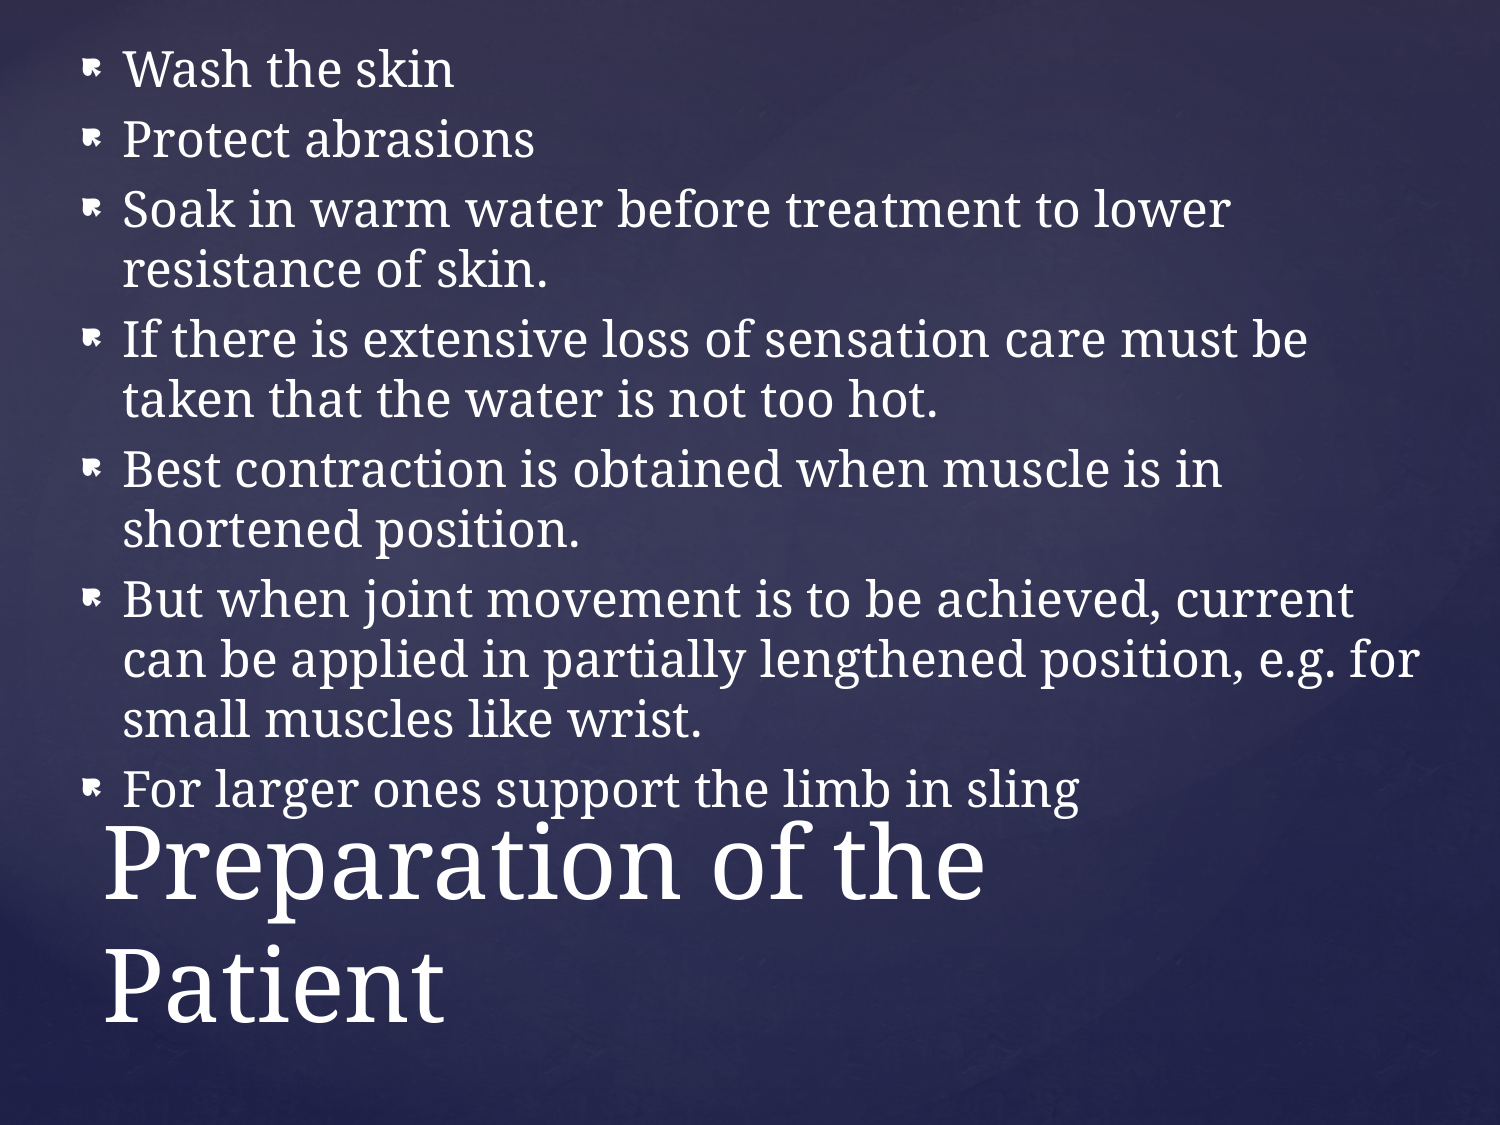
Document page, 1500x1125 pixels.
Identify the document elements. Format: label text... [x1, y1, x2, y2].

list Wash the skin Protect abrasions Soak in warm water before treatment to lower resistance of skin. If there is extensive loss of sensation care must be taken that the water is not too hot. Best contraction is obtained when muscle is in shortened position. But when joint movement is to be achieved, current can be applied in partially lengthened position, e.g. for small muscles like wrist. For larger ones support the limb in sling [62, 162, 1438, 763]
title Preparation of the Patient [87, 900, 1325, 1050]
